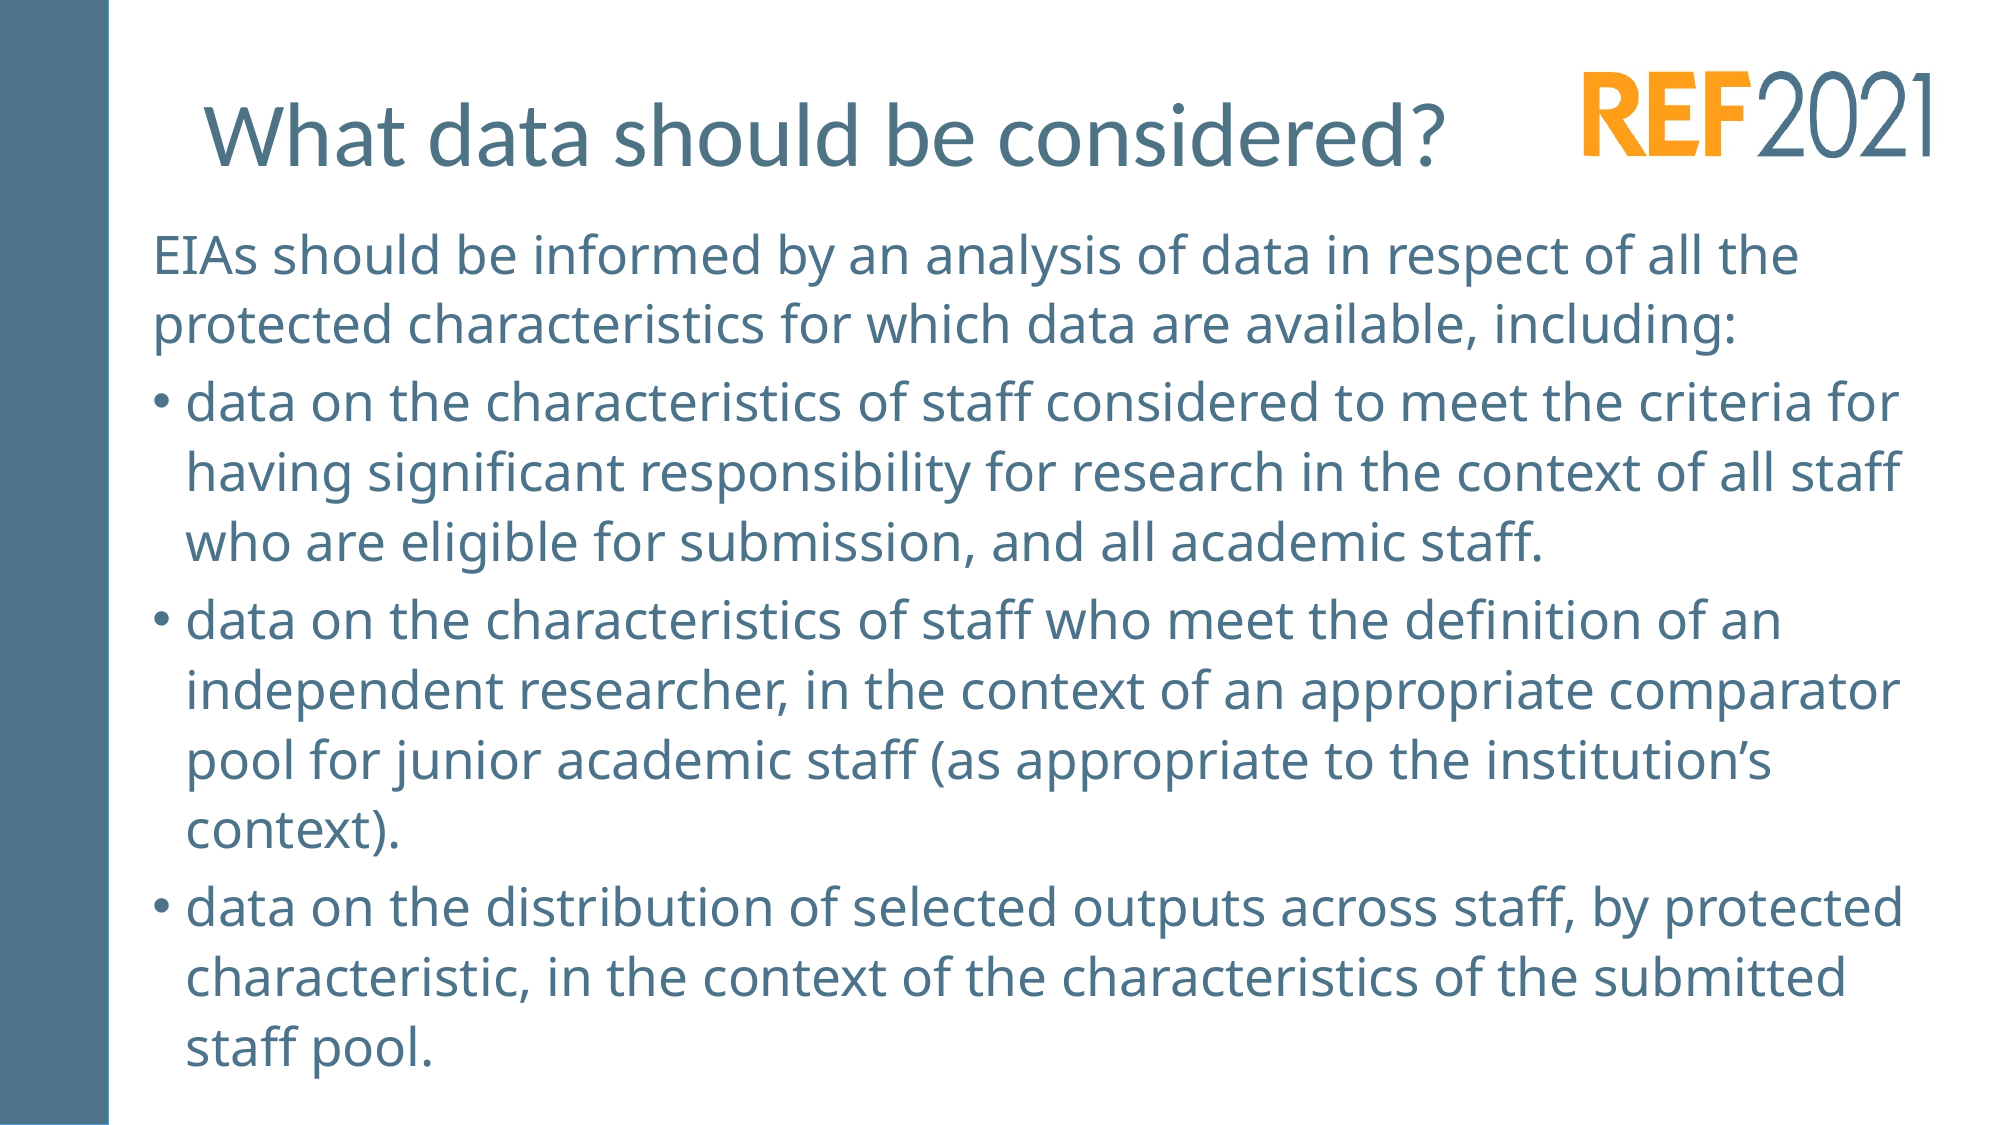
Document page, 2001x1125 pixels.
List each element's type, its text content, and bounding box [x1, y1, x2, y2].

text_box What data should be considered? [188, 80, 1546, 207]
text_box [0, 0, 109, 1125]
picture [1578, 59, 1945, 171]
list EIAs should be informed by an analysis of data in respect of all the protected characteristics for which data are available, including: data on the characteristics of staff considered to meet the criteria for having significant responsibility for research in the context of all staff who are eligible for submission, and all academic staff. data on the characteristics of staff who meet the definition of an independent researcher, in the context of an appropriate comparator pool for junior academic staff (as appropriate to the institution’s context). data on the distribution of selected outputs across staff, by protected characteristic, in the context of the characteristics of the submitted staff pool. [137, 207, 1954, 1097]
